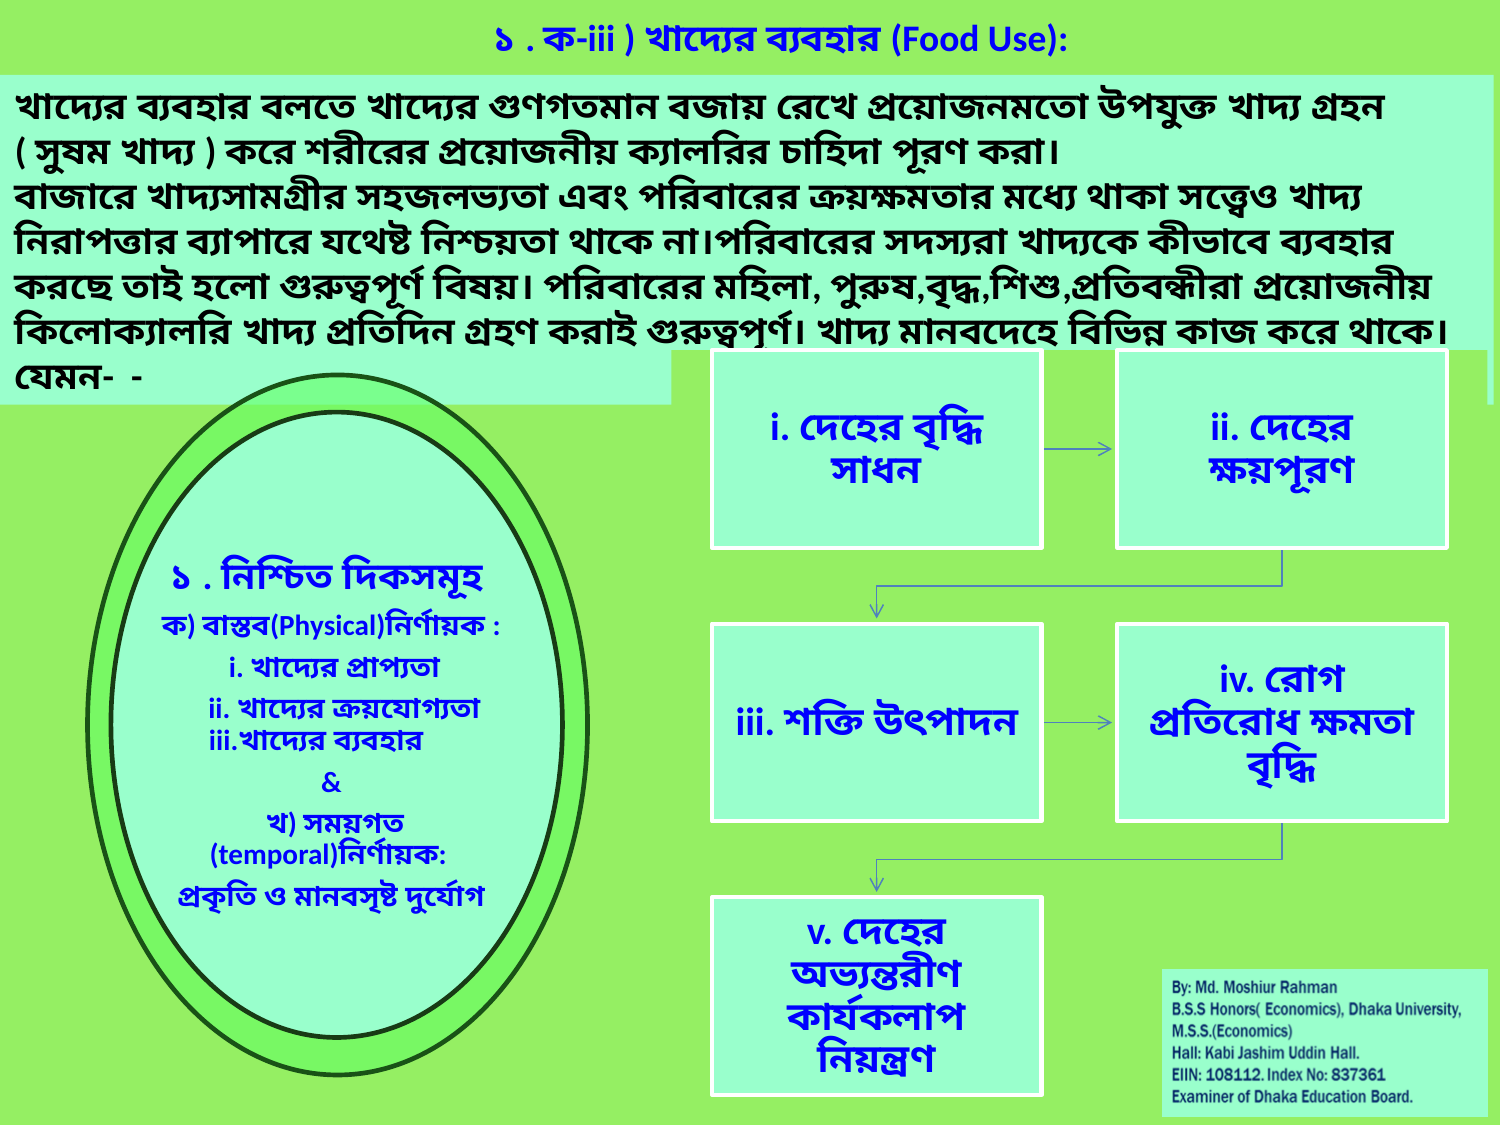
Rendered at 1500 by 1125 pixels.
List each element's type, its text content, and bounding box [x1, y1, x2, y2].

text_box ১ . ক-iii ) খাদ্যের ব্যবহার (Food Use): [0, 6, 1488, 66]
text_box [87, 374, 588, 1076]
picture [1162, 969, 1488, 1117]
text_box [110, 411, 563, 1038]
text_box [671, 349, 1488, 1096]
text_box খাদ্যের ব্যবহার বলতে খাদ্যের গুণগতমান বজায় রেখে প্রয়োজনমতো উপযুক্ত খাদ্য গ্রহন ( সুষম খাদ্য ) করে শরীরের প্রয়োজনীয় ক্যালরির চাহিদা পূরণ করা। বাজারে খাদ্যসামগ্রীর সহজলভ্যতা এবং পরিবারের ক্রয়ক্ষমতার মধ্যে থাকা সত্ত্বেও খাদ্য নিরাপত্তার ব্যাপারে যথেষ্ট নিশ্চয়তা থাকে না।পরিবারের সদস্যরা খাদ্যকে কীভাবে ব্যবহার করছে তাই হলো গুরুত্বপূর্ণ বিষয়। পরিবারের মহিলা, পুরুষ,বৃদ্ধ,শিশু,প্রতিবন্ধীরা প্রয়োজনীয় কিলোক্যালরি খাদ্য প্রতিদিন গ্রহণ করাই গুরুত্বপূর্ণ। খাদ্য মানবদেহে বিভিন্ন কাজ করে থাকে। যেমন- - [0, 74, 1494, 405]
